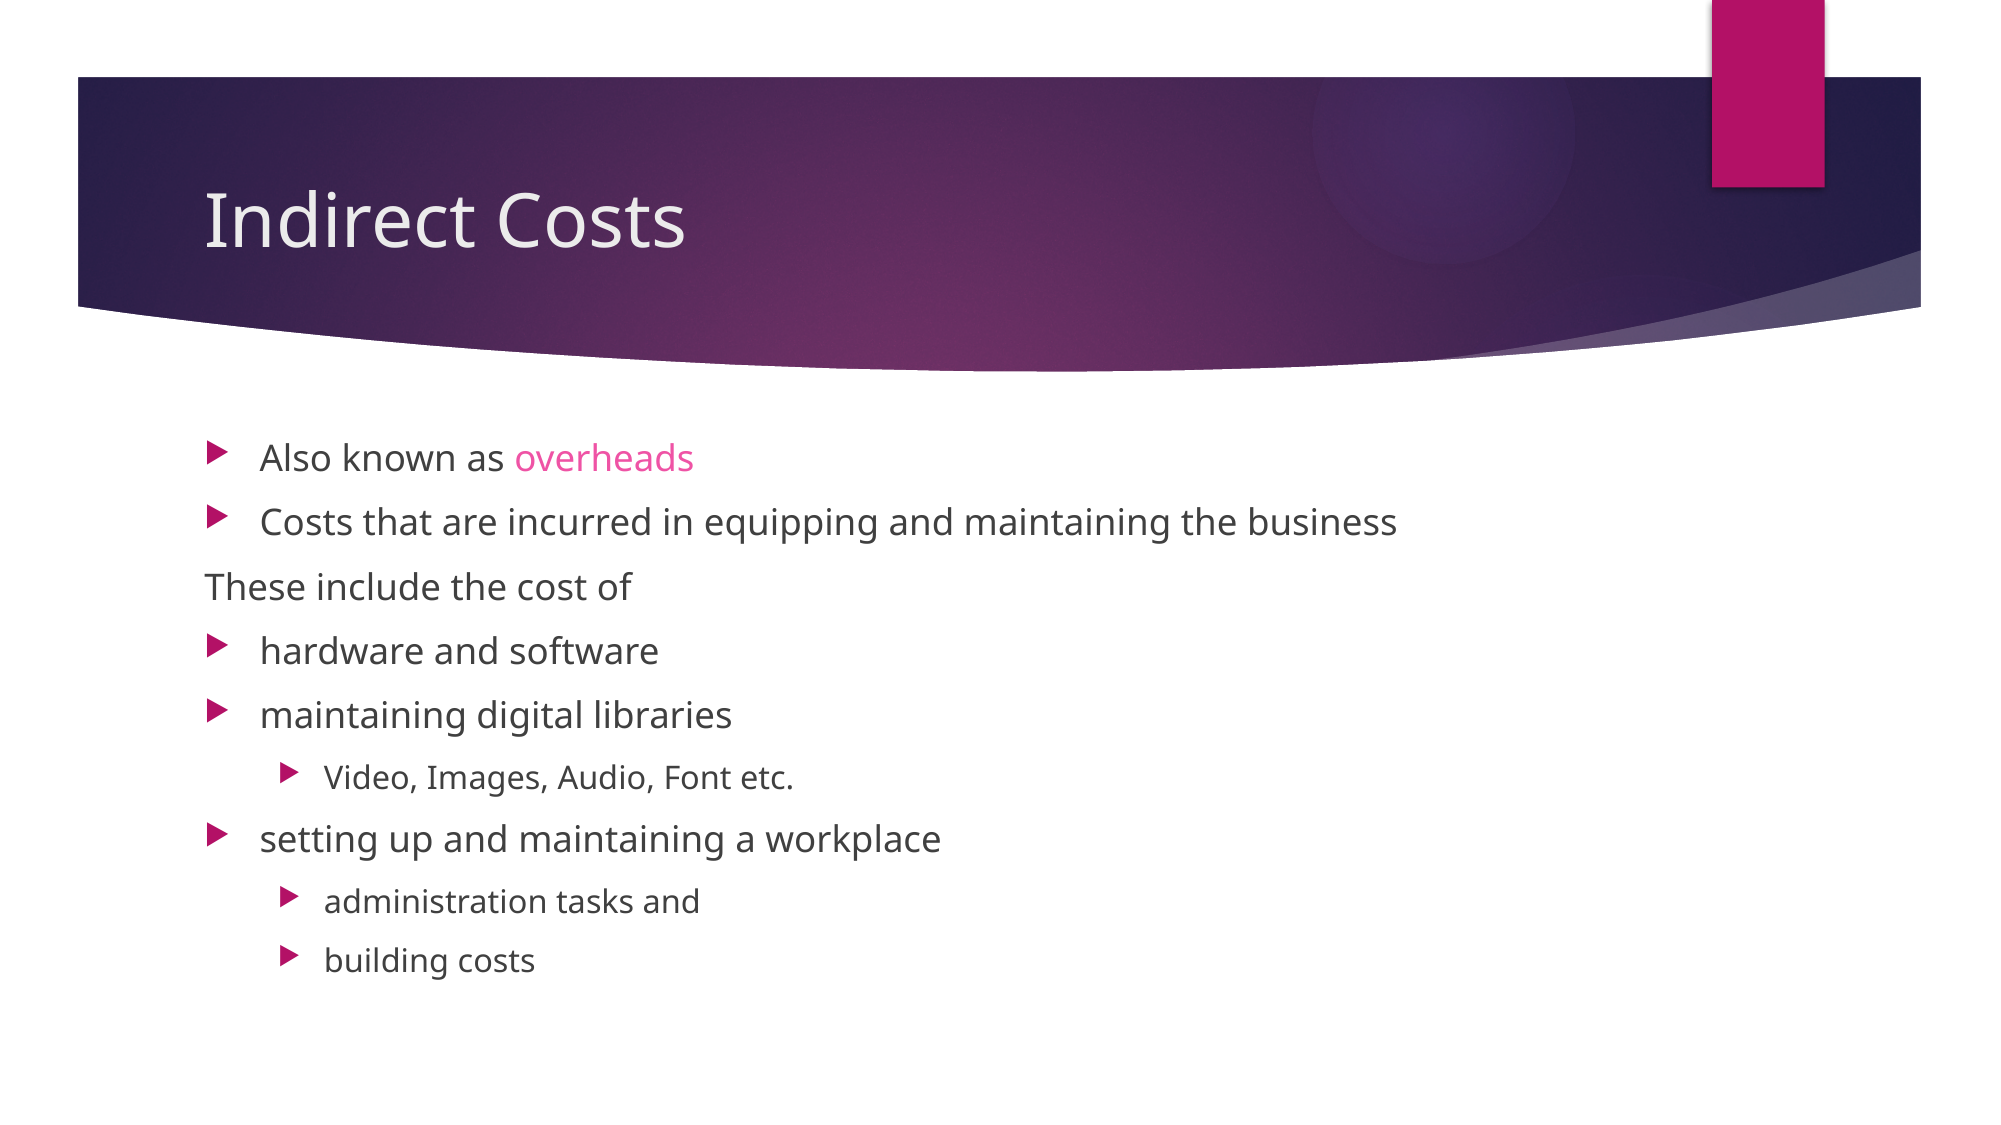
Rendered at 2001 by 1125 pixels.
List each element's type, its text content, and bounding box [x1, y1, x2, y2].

title Indirect Costs [189, 159, 1627, 276]
list Also known as overheads Costs that are incurred in equipping and maintaining the business These include the cost of hardware and software maintaining digital libraries Video, Images, Audio, Font etc. setting up and maintaining a workplace administration tasks and building costs [189, 427, 1805, 988]
